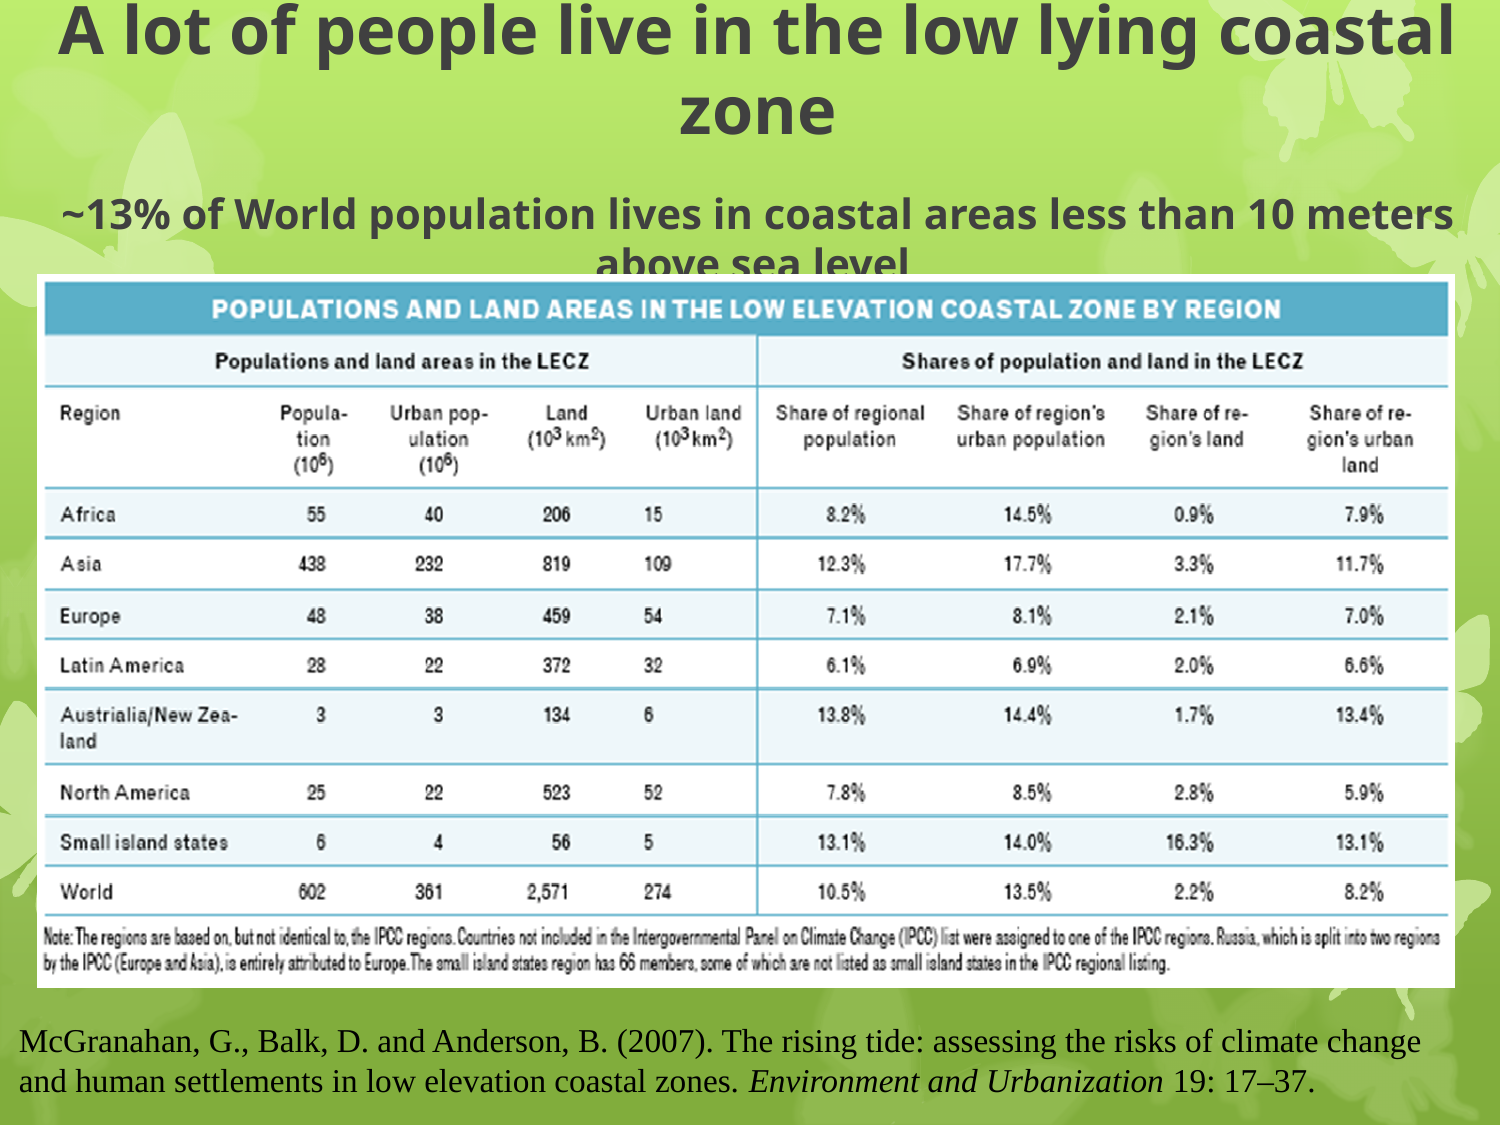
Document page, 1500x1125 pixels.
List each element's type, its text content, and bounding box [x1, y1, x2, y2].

text_box McGranahan, G., Balk, D. and Anderson, B. (2007). The rising tide: assessing the risks of climate change and human settlements in low elevation coastal zones. Environment and Urbanization 19: 17–37. [4, 1011, 1480, 1106]
picture [36, 274, 1456, 988]
title A lot of people live in the low lying coastal zone ~13% of World population lives in coastal areas less than 10 meters above sea level [24, 62, 1492, 213]
